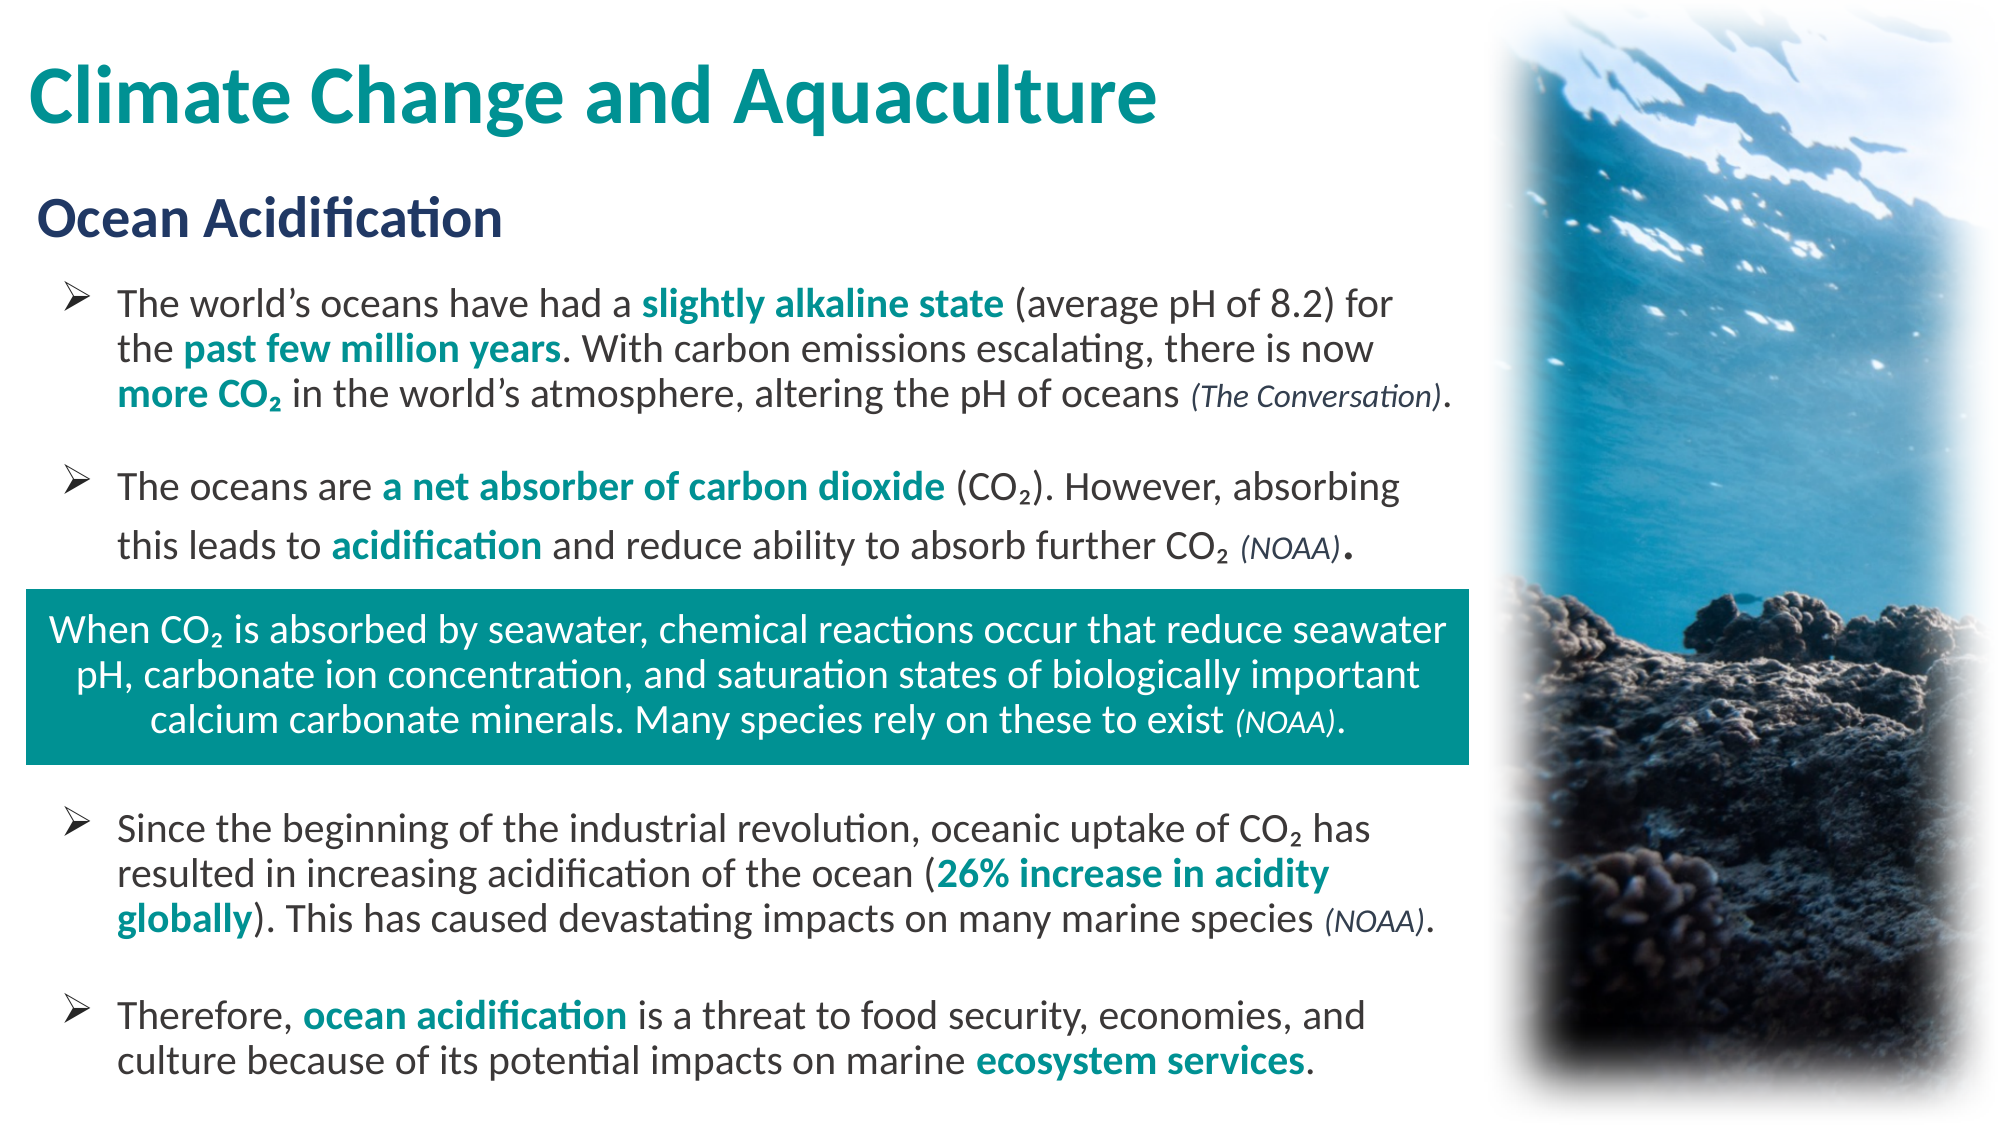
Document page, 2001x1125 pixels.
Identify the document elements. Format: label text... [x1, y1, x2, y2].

text_box [26, 589, 1469, 765]
picture [1484, 0, 2000, 1125]
text_box The world’s oceans have had a slightly alkaline state (average pH of 8.2) for the past few million years. With carbon emissions escalating, there is now more CO₂ in the world’s atmosphere, altering the pH of oceans (The Conversation). The oceans are a net absorber of carbon dioxide (CO₂). However, absorbing this leads to acidification and reduce ability to absorb further CO₂ (NOAA). [29, 274, 1470, 580]
text_box Since the beginning of the industrial revolution, oceanic uptake of CO₂ has resulted in increasing acidification of the ocean (26% increase in acidity globally). This has caused devastating impacts on many marine species (NOAA). Therefore, ocean acidification is a threat to food security, economies, and culture because of its potential impacts on marine ecosystem services. [29, 799, 1484, 1125]
text_box Ocean Acidification [22, 169, 1444, 267]
text_box When CO₂ is absorbed by seawater, chemical reactions occur that reduce seawater pH, carbonate ion concentration, and saturation states of biologically important calcium carbonate minerals. Many species rely on these to exist (NOAA). [12, 600, 1468, 751]
title Climate Change and Aquaculture [14, 0, 1437, 195]
